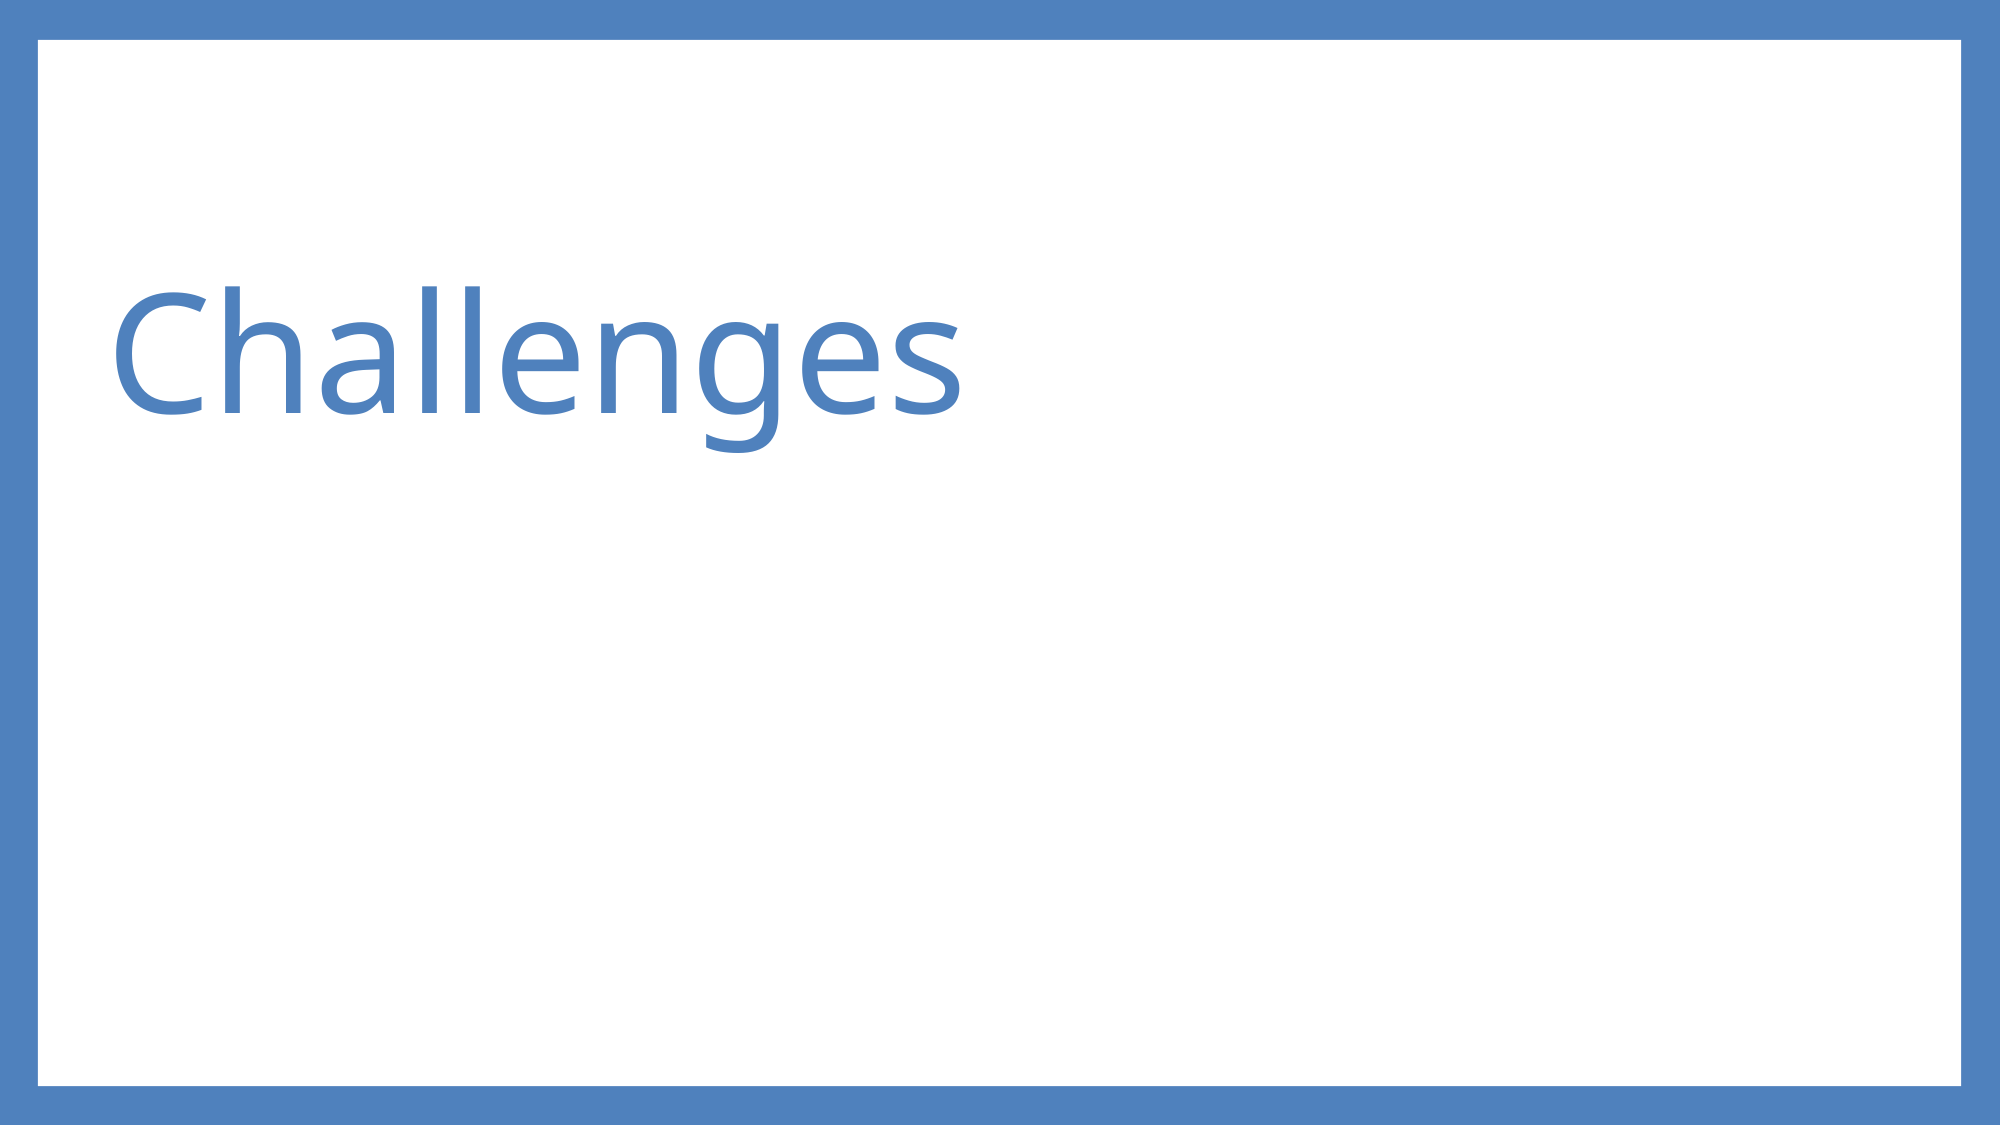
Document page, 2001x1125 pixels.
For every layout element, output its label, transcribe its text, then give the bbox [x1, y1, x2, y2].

title Challenges [91, 104, 1319, 615]
